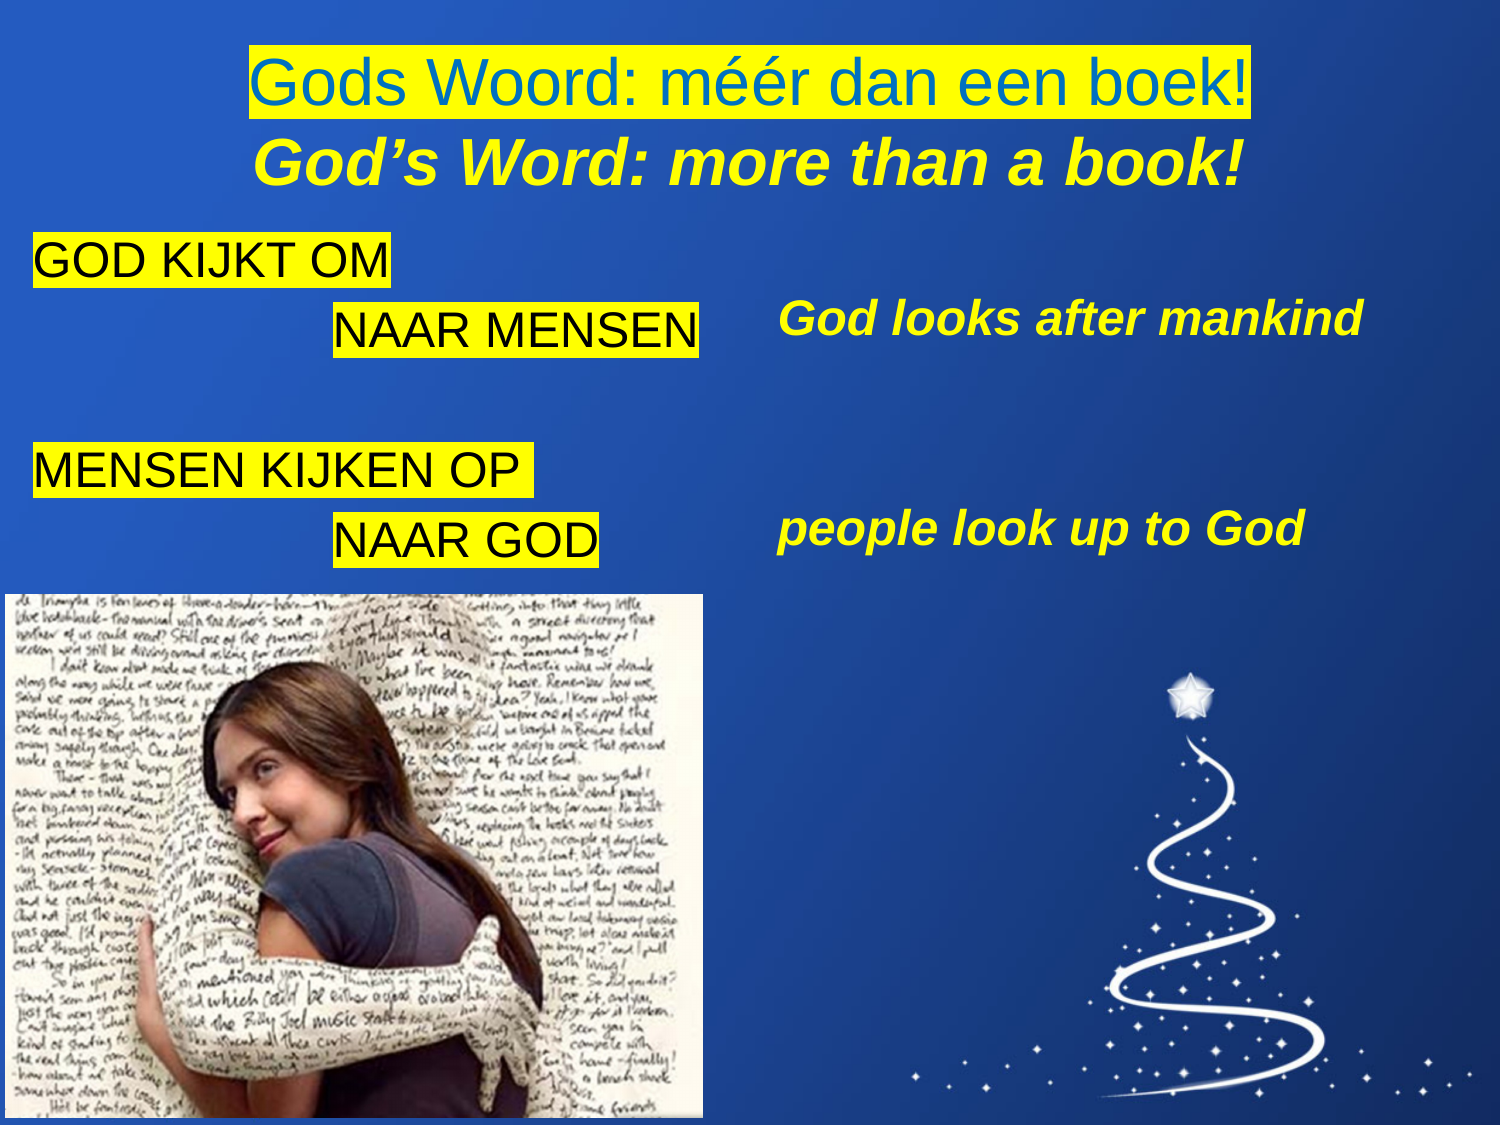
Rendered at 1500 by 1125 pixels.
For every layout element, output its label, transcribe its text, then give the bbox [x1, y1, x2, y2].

list GOD KIJKT OM NAAR MENSEN MENSEN KIJKEN OP NAAR GOD [17, 219, 738, 963]
picture [0, 0, 1500, 1125]
list God looks after mankind people look up to God [762, 208, 1425, 951]
title Gods Woord: méér dan een boek! God’s Word: more than a book! [75, 79, 1425, 268]
